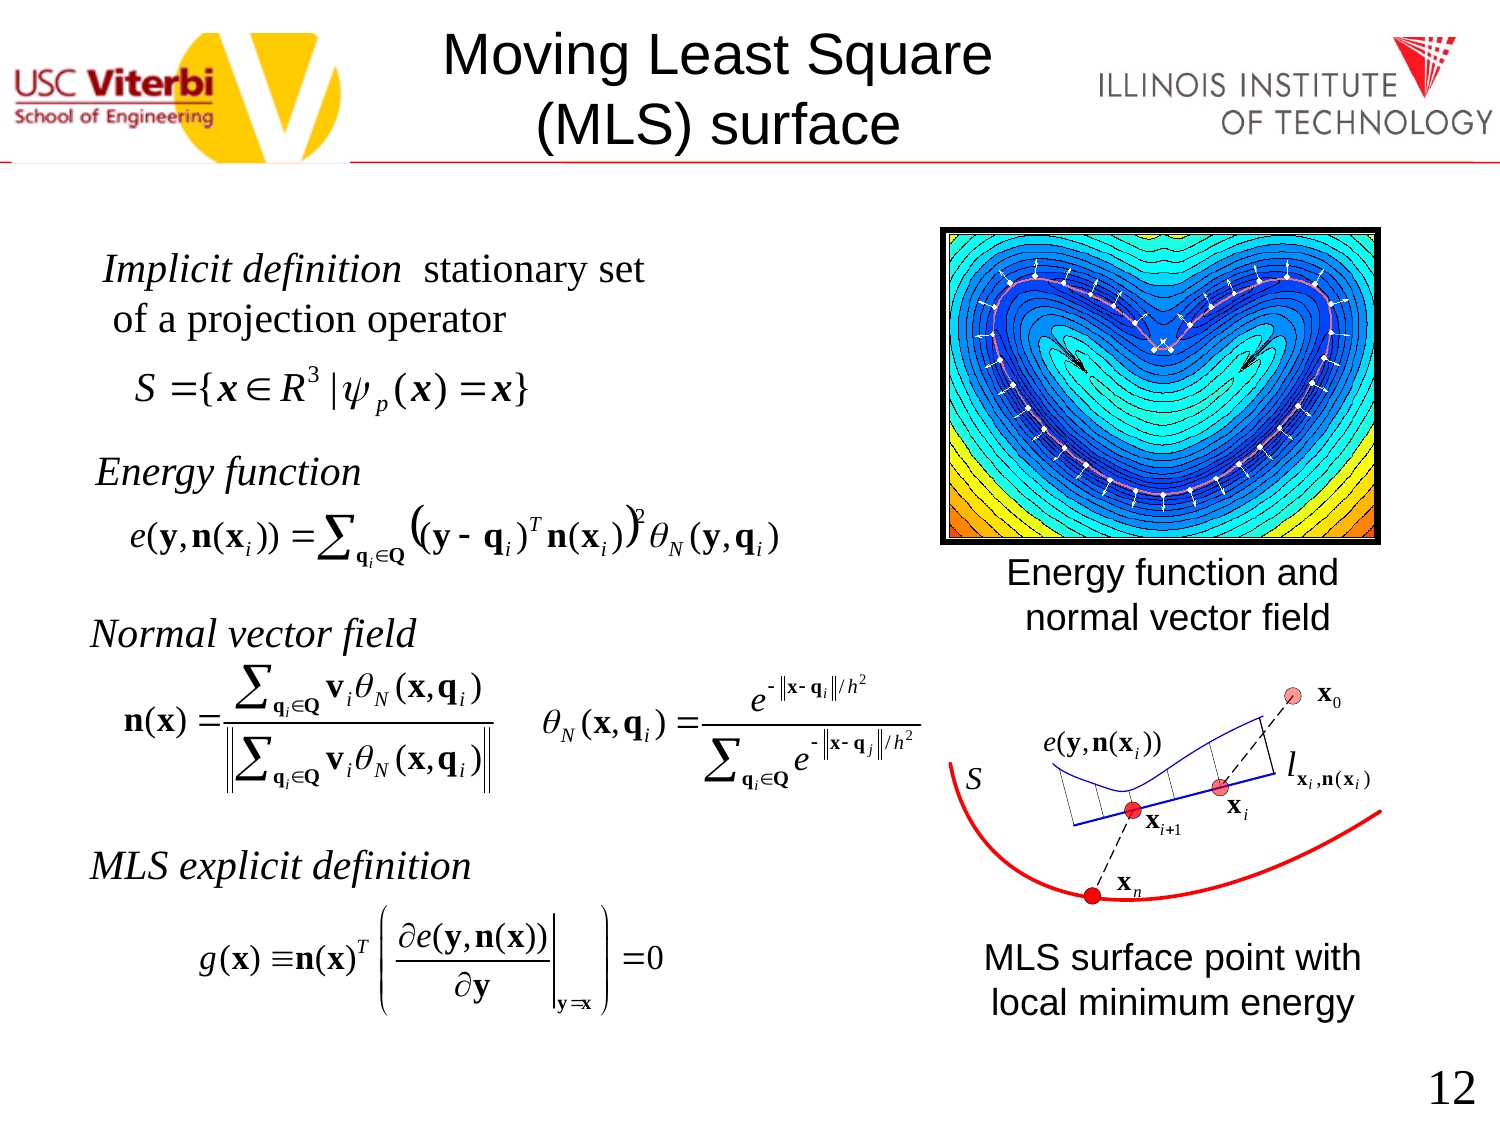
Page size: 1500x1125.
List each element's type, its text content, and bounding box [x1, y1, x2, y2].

picture [537, 666, 928, 799]
picture [127, 356, 538, 426]
text_box Normal vector field [75, 597, 523, 663]
text_box MLS explicit definition [75, 830, 523, 896]
picture [11, 33, 350, 163]
picture [124, 498, 786, 576]
text_box MLS surface point with local minimum energy [943, 944, 1403, 1013]
picture [119, 660, 502, 801]
text_box Energy function [80, 436, 463, 502]
text_box Implicit definition stationary set of a projection operator [87, 233, 759, 349]
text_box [192, 896, 669, 1026]
picture [1100, 37, 1500, 141]
title Moving Least Square (MLS) surface [350, 12, 1088, 164]
text_box 12 [1412, 1046, 1500, 1125]
picture [935, 674, 1386, 931]
picture [945, 232, 1376, 539]
text_box Energy function and normal vector field [943, 558, 1403, 628]
